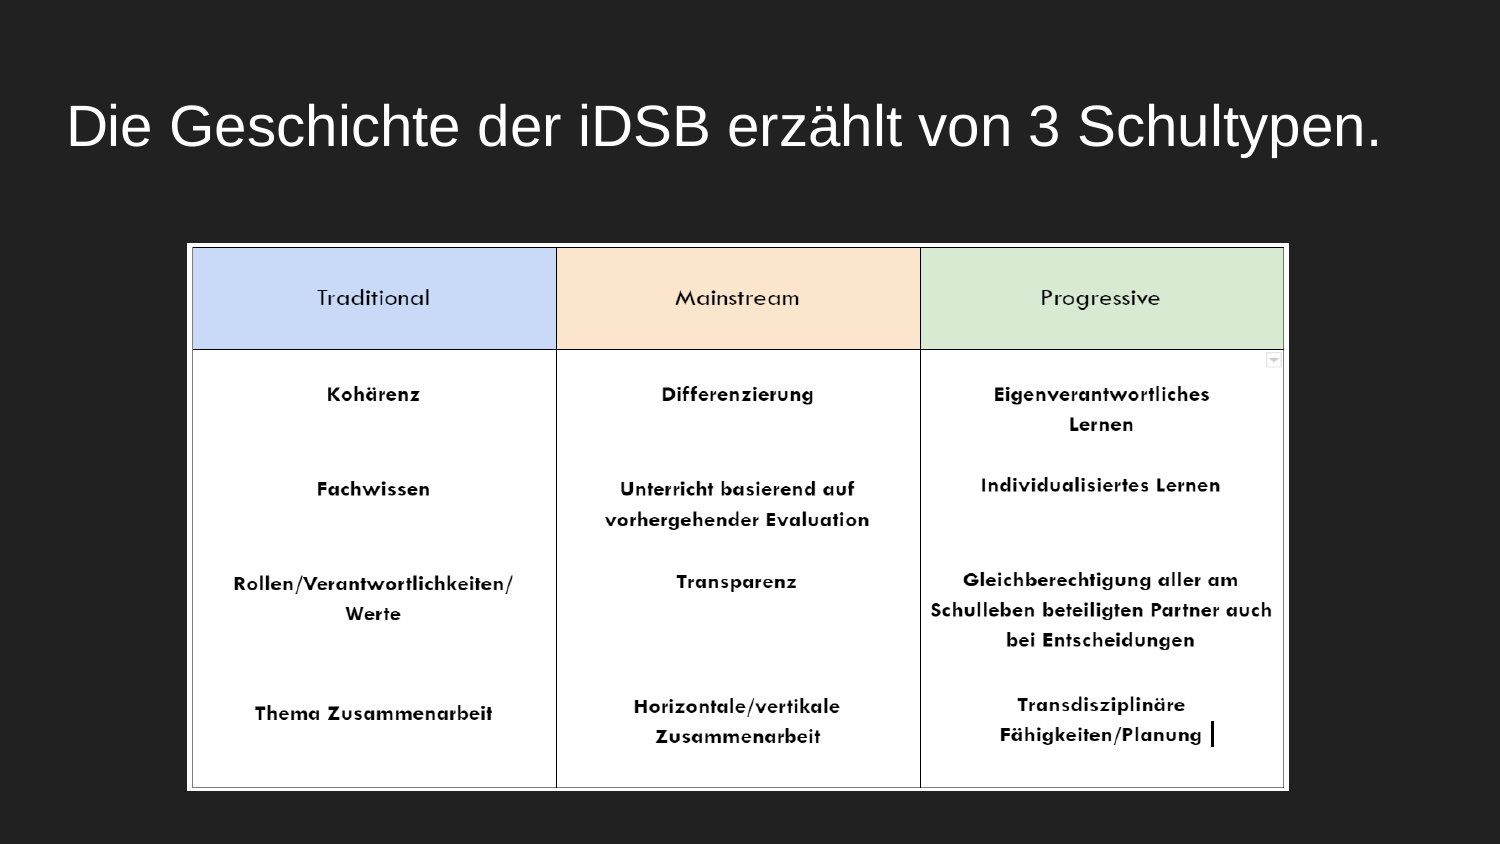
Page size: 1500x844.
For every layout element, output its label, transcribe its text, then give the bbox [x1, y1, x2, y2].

title Die Geschichte der iDSB erzählt von 3 Schultypen. [51, 72, 1449, 167]
picture [187, 243, 1290, 791]
